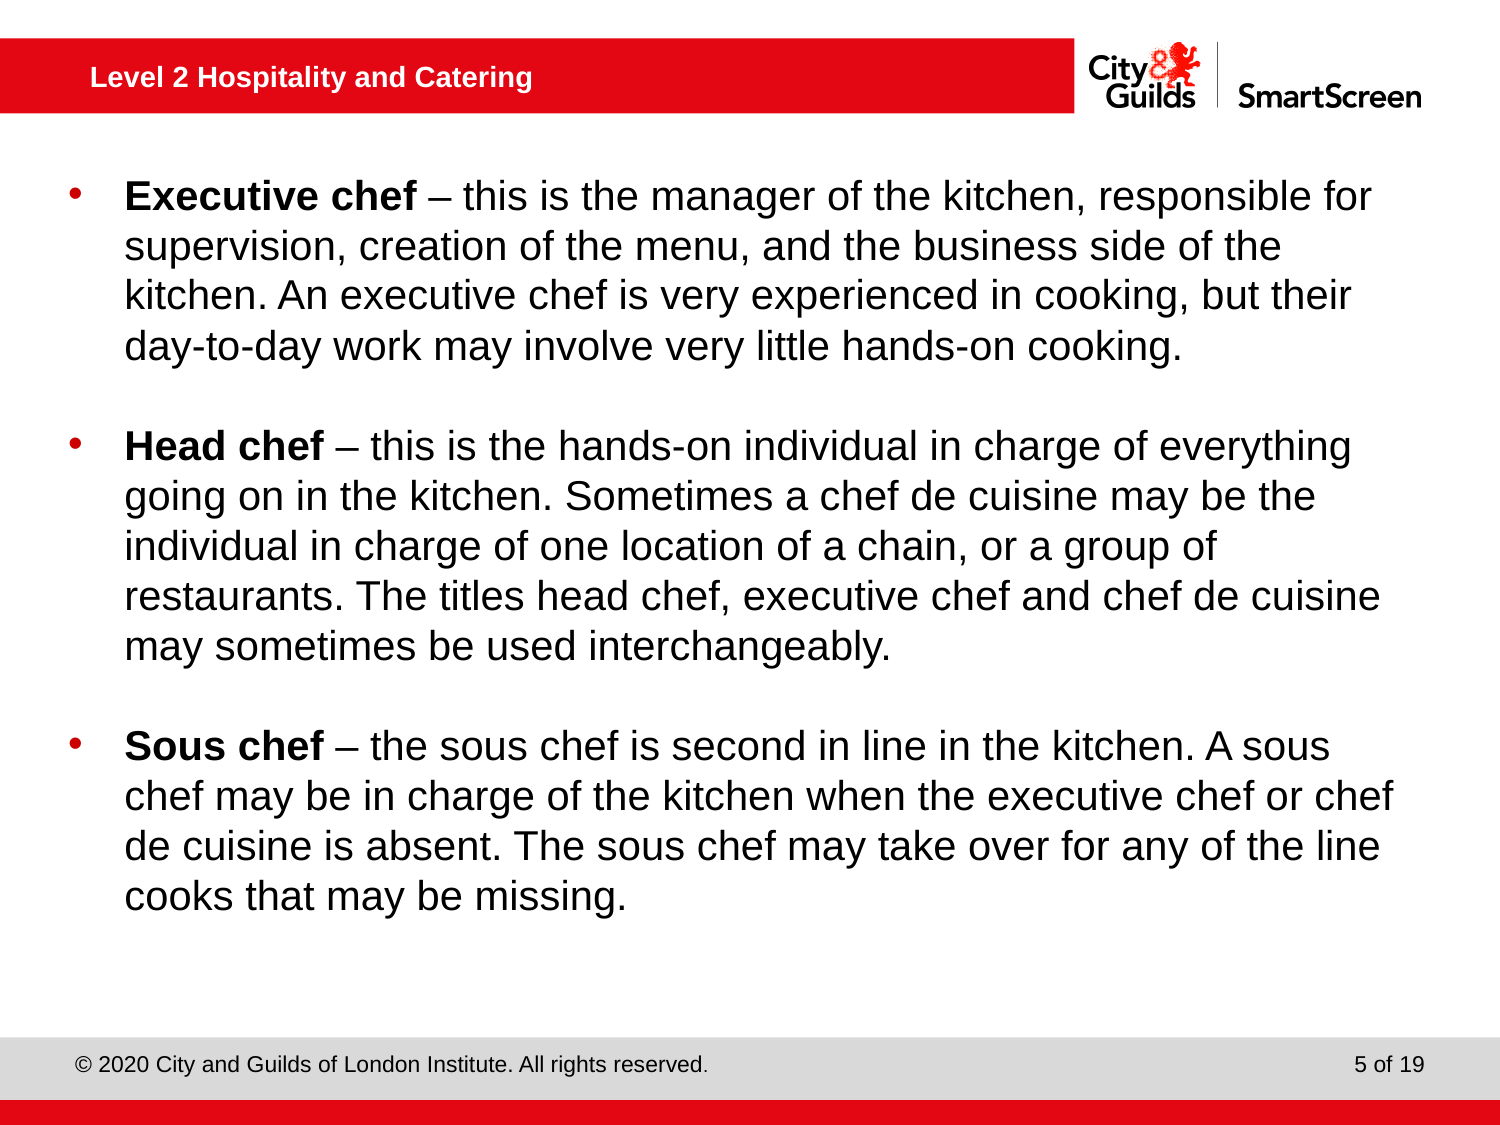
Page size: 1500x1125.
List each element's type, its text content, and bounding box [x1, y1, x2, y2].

picture [1089, 42, 1421, 108]
list Executive chef – this is the manager of the kitchen, responsible for supervision, creation of the menu, and the business side of the kitchen. An executive chef is very experienced in cooking, but their day-to-day work may involve very little hands‐on cooking. Head chef – this is the hands‐on individual in charge of everything going on in the kitchen. Sometimes a chef de cuisine may be the individual in charge of one location of a chain, or a group of restaurants. The titles head chef, executive chef and chef de cuisine may sometimes be used interchangeably. Sous chef – the sous chef is second in line in the kitchen. A sous chef may be in charge of the kitchen when the executive chef or chef de cuisine is absent. The sous chef may take over for any of the line cooks that may be missing. [52, 160, 1412, 904]
